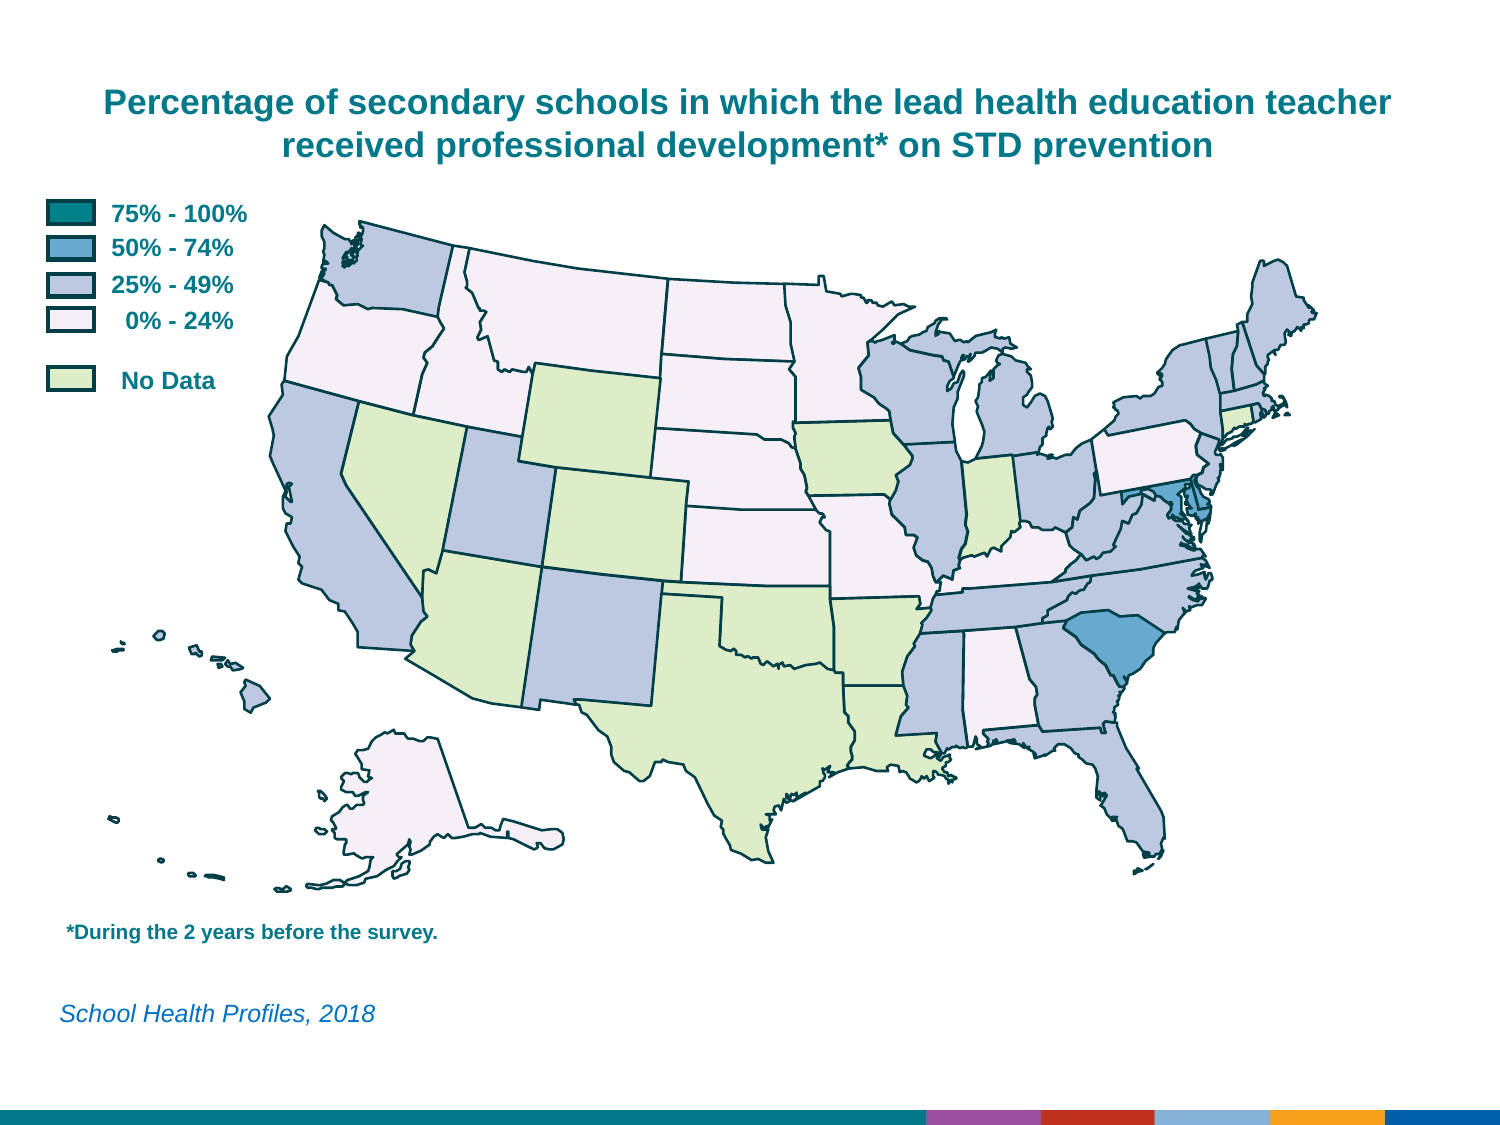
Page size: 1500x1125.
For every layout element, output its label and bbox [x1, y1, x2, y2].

text_box [1145, 863, 1154, 870]
text_box [48, 308, 94, 332]
text_box [44, 990, 537, 1036]
title [41, 6, 1455, 238]
text_box [108, 729, 565, 892]
text_box [45, 911, 1367, 951]
text_box [48, 366, 95, 390]
text_box [268, 238, 1317, 863]
text_box [96, 238, 249, 342]
text_box [1133, 868, 1143, 875]
text_box [48, 238, 95, 260]
picture [0, 1110, 1500, 1125]
text_box [48, 273, 94, 297]
text_box [106, 357, 231, 402]
text_box [111, 630, 271, 714]
